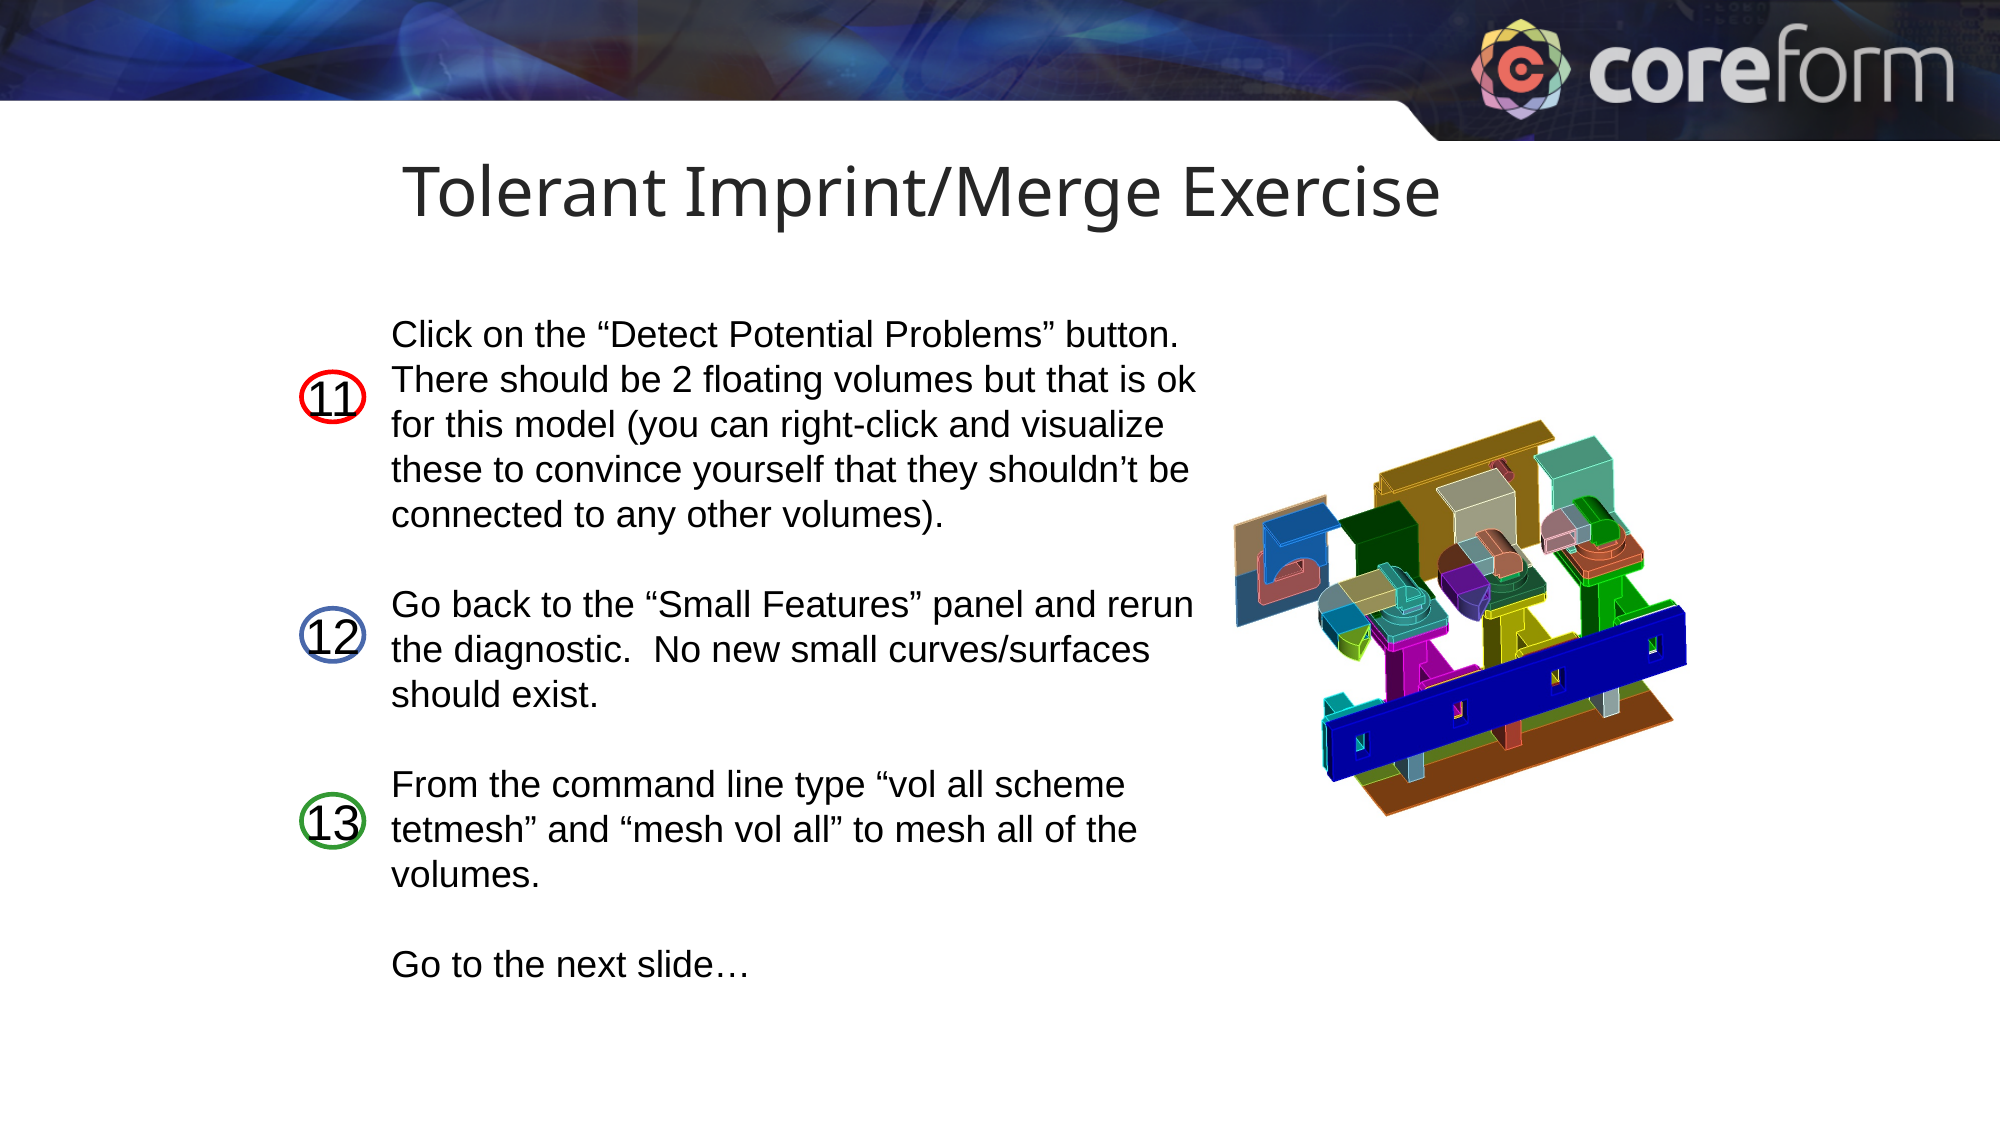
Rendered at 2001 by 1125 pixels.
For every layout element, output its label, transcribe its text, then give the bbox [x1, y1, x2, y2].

picture [0, 0, 2000, 141]
text_box 12 [301, 608, 364, 662]
text_box 13 [301, 794, 364, 848]
picture [1224, 417, 1690, 821]
title Tolerant Imprint/Merge Exercise [387, 125, 1525, 265]
text_box Click on the “Detect Potential Problems” button. There should be 2 floating volumes but that is ok for this model (you can right-click and visualize these to convince yourself that they shouldn’t be connected to any other volumes). Go back to the “Small Features” panel and rerun the diagnostic. No new small curves/surfaces should exist. From the command line type “vol all scheme tetmesh” and “mesh vol all” to mesh all of the volumes. Go to the next slide… [376, 303, 1213, 993]
text_box 11 [301, 371, 364, 422]
